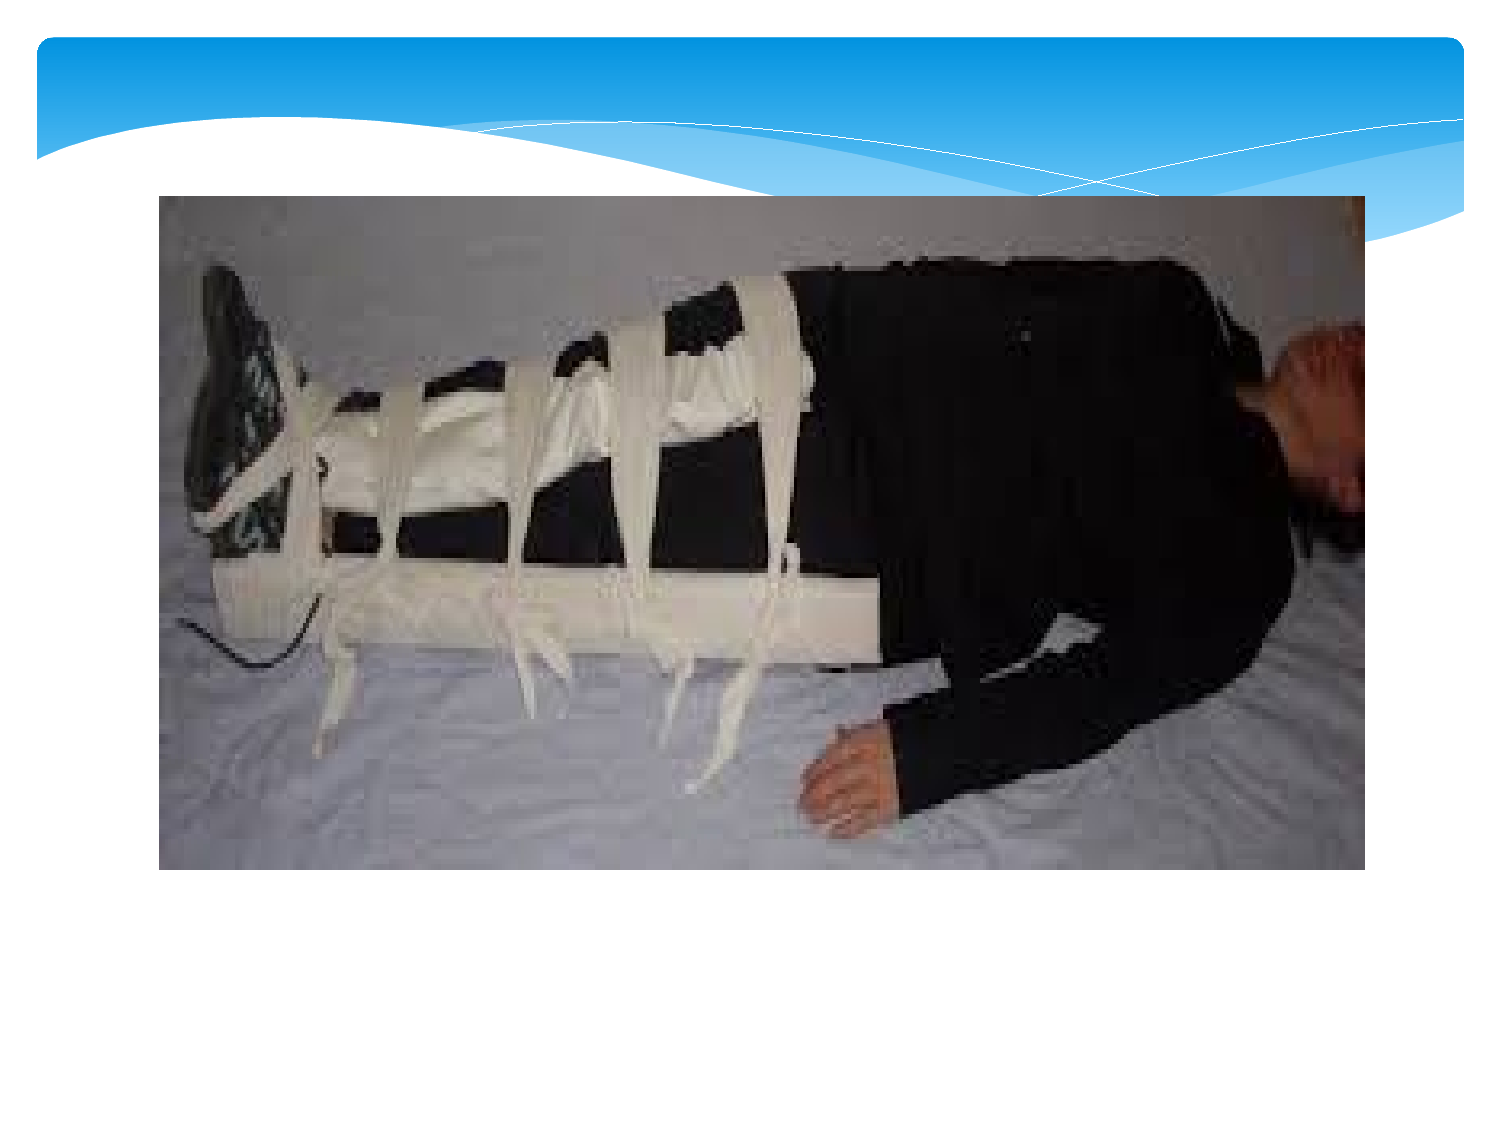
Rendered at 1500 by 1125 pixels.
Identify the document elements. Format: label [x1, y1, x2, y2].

picture [159, 196, 1365, 870]
